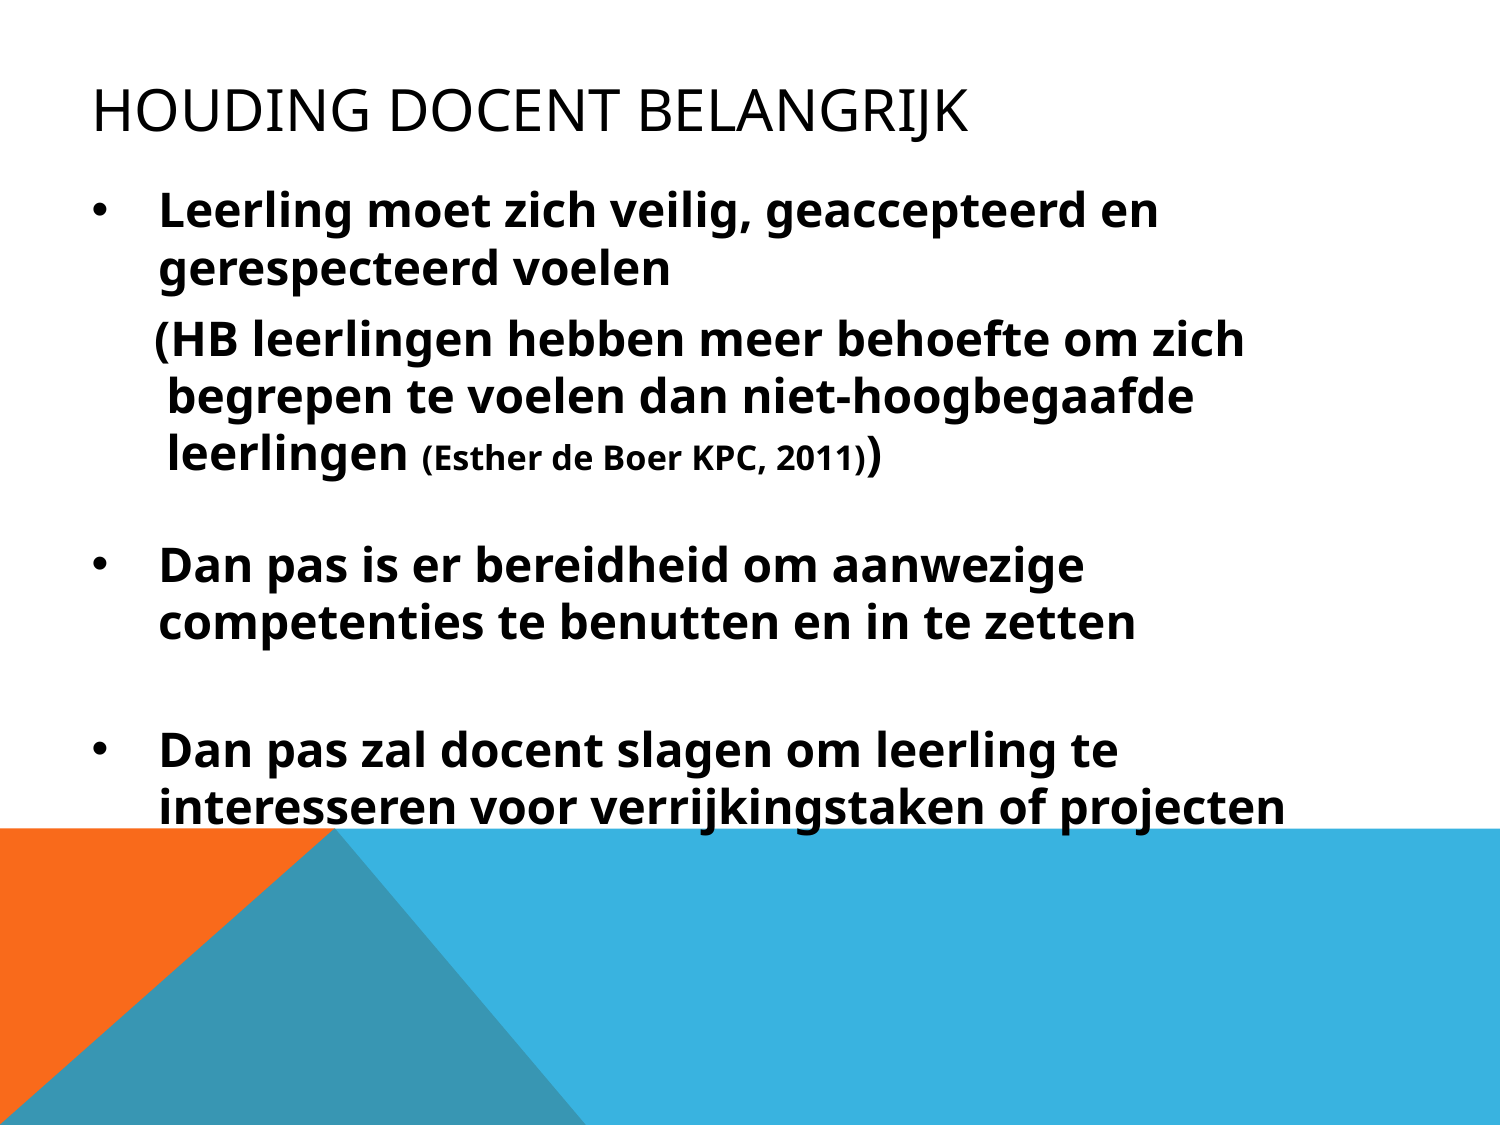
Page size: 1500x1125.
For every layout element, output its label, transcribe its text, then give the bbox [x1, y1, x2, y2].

list Leerling moet zich veilig, geaccepteerd en gerespecteerd voelen (HB leerlingen hebben meer behoefte om zich begrepen te voelen dan niet-hoogbegaafde leerlingen (Esther de Boer KPC, 2011)) Dan pas is er bereidheid om aanwezige competenties te benutten en in te zetten Dan pas zal docent slagen om leerling te interesseren voor verrijkingstaken of projecten [76, 172, 1420, 858]
title Houding docent belangrijk [76, 30, 1420, 172]
